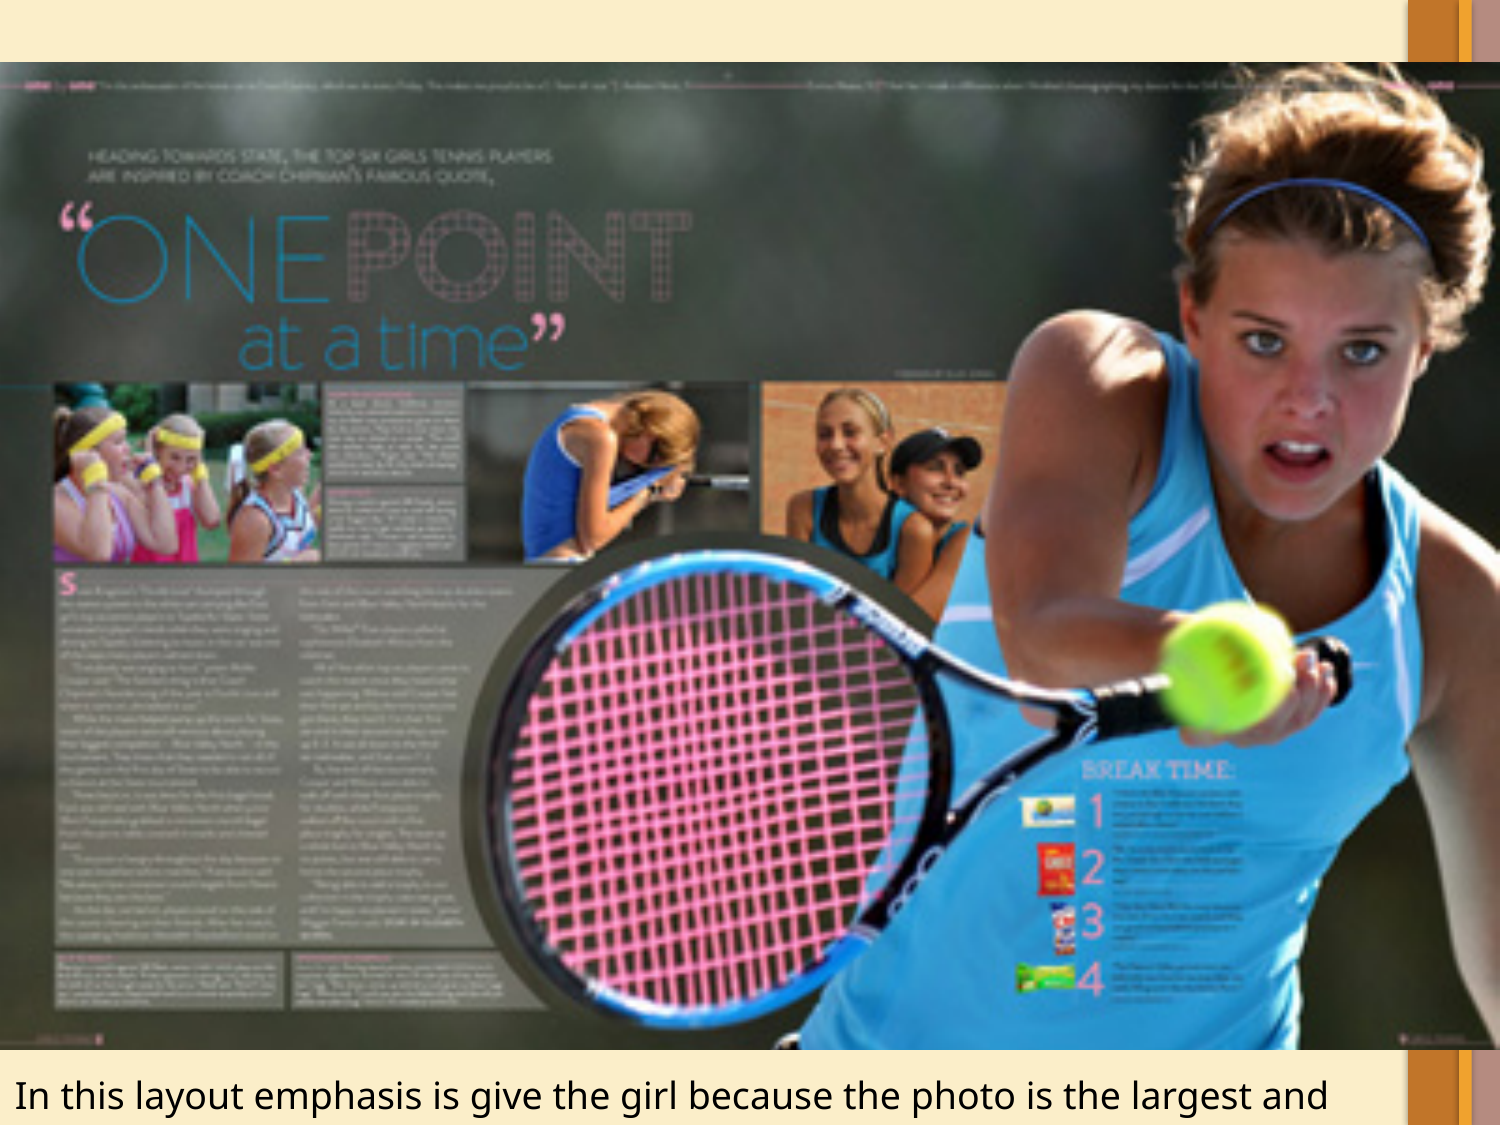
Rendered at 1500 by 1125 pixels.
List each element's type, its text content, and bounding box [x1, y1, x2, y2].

text_box In this layout emphasis is give the girl because the photo is the largest and it is cut out. [0, 1064, 1363, 1125]
picture [0, 62, 1500, 1051]
